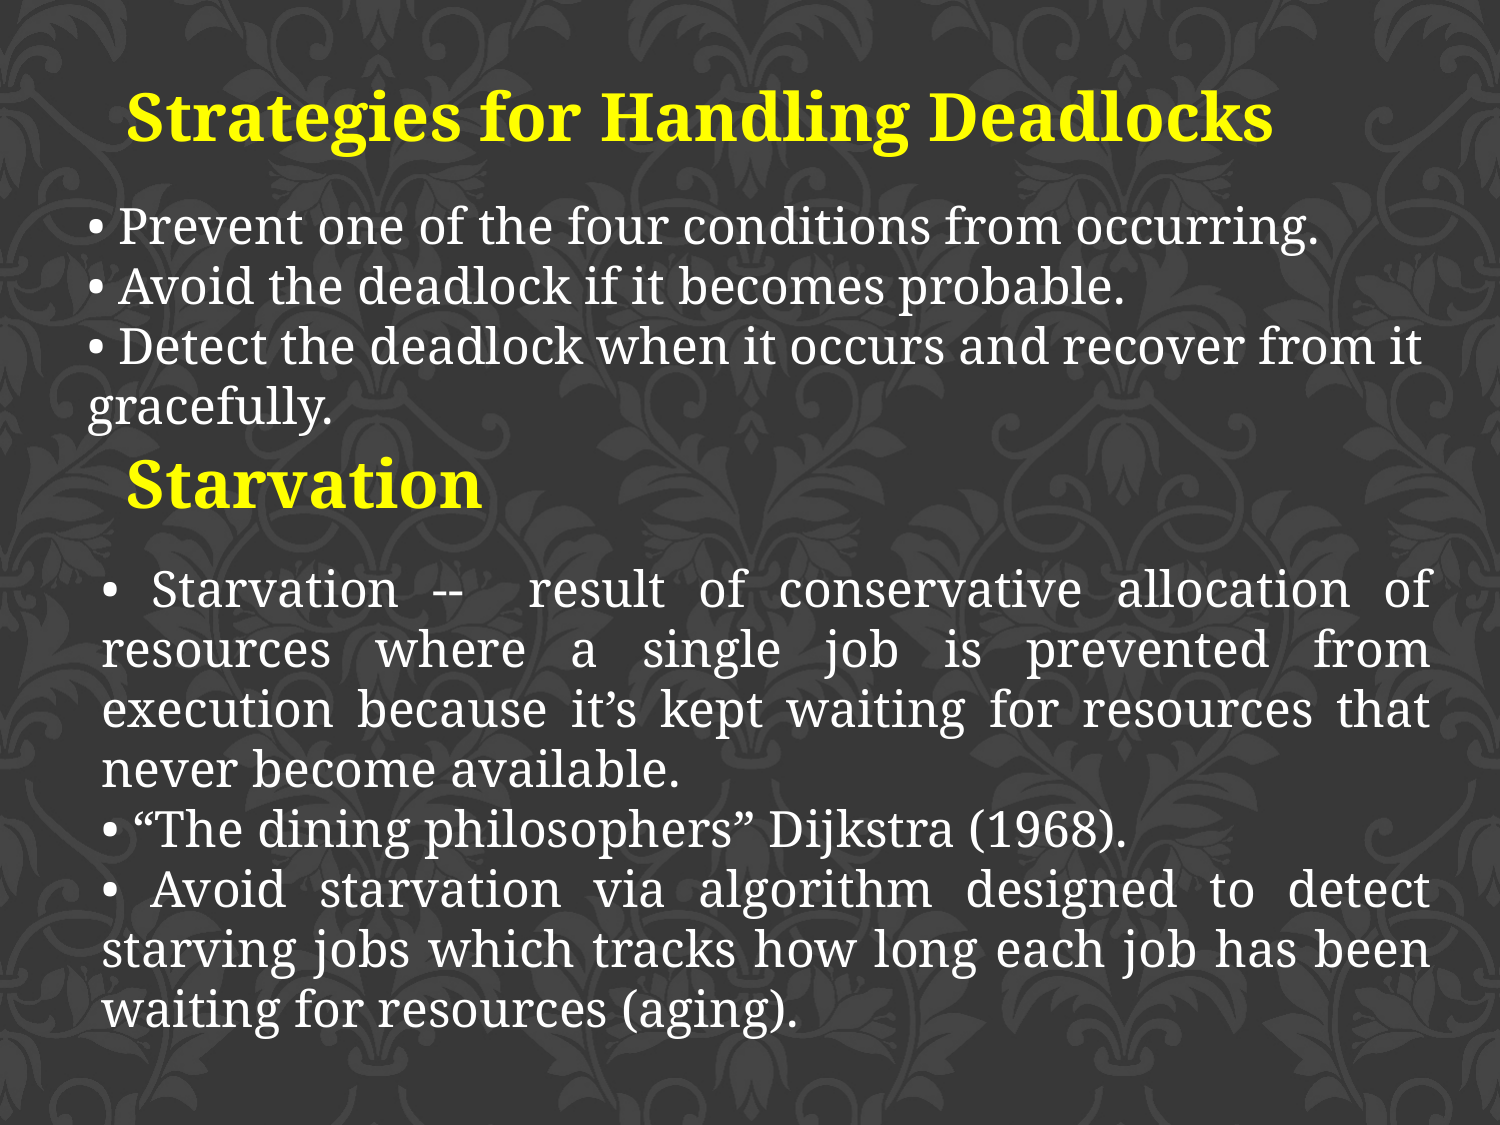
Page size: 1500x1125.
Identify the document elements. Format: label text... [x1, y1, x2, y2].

text_box Starvation [112, 434, 1450, 530]
text_box • Starvation -- result of conservative allocation of resources where a single job is prevented from execution because it’s kept waiting for resources that never become available. • “The dining philosophers” Dijkstra (1968). • Avoid starvation via algorithm designed to detect starving jobs which tracks how long each job has been waiting for resources (aging). [86, 549, 1447, 1045]
text_box Strategies for Handling Deadlocks [112, 67, 1450, 163]
text_box • Prevent one of the four conditions from occurring. • Avoid the deadlock if it becomes probable. • Detect the deadlock when it occurs and recover from it gracefully. [72, 187, 1448, 443]
